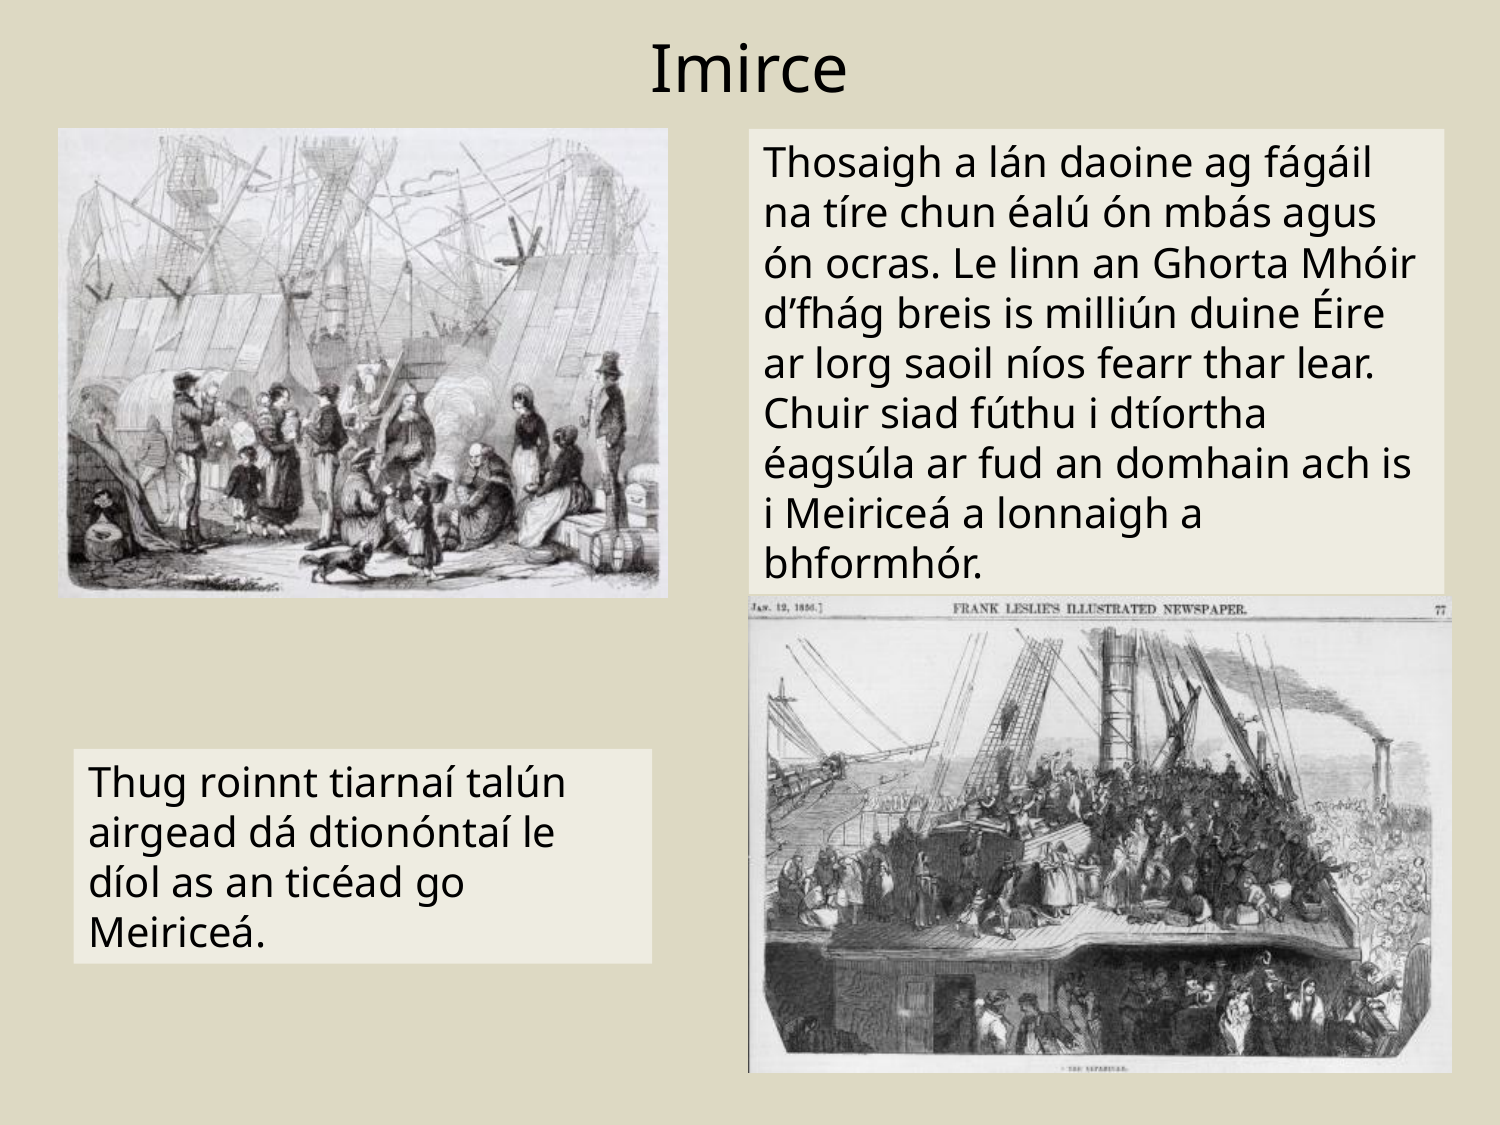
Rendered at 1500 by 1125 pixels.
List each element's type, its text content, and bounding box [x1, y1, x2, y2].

text_box Thug roinnt tiarnaí talún airgead dá dtionóntaí le díol as an ticéad go Meiriceá. [73, 748, 653, 964]
picture [58, 128, 668, 598]
text_box Thosaigh a lán daoine ag fágáil na tíre chun éalú ón mbás agus ón ocras. Le linn an Ghorta Mhóir d’fhág breis is milliún duine Éire ar lorg saoil níos fearr thar lear. Chuir siad fúthu i dtíortha éagsúla ar fud an domhain ach is i Meiriceá a lonnaigh a bhformhór. [748, 128, 1445, 594]
picture [748, 595, 1452, 1073]
text_box Imirce [543, 18, 957, 114]
